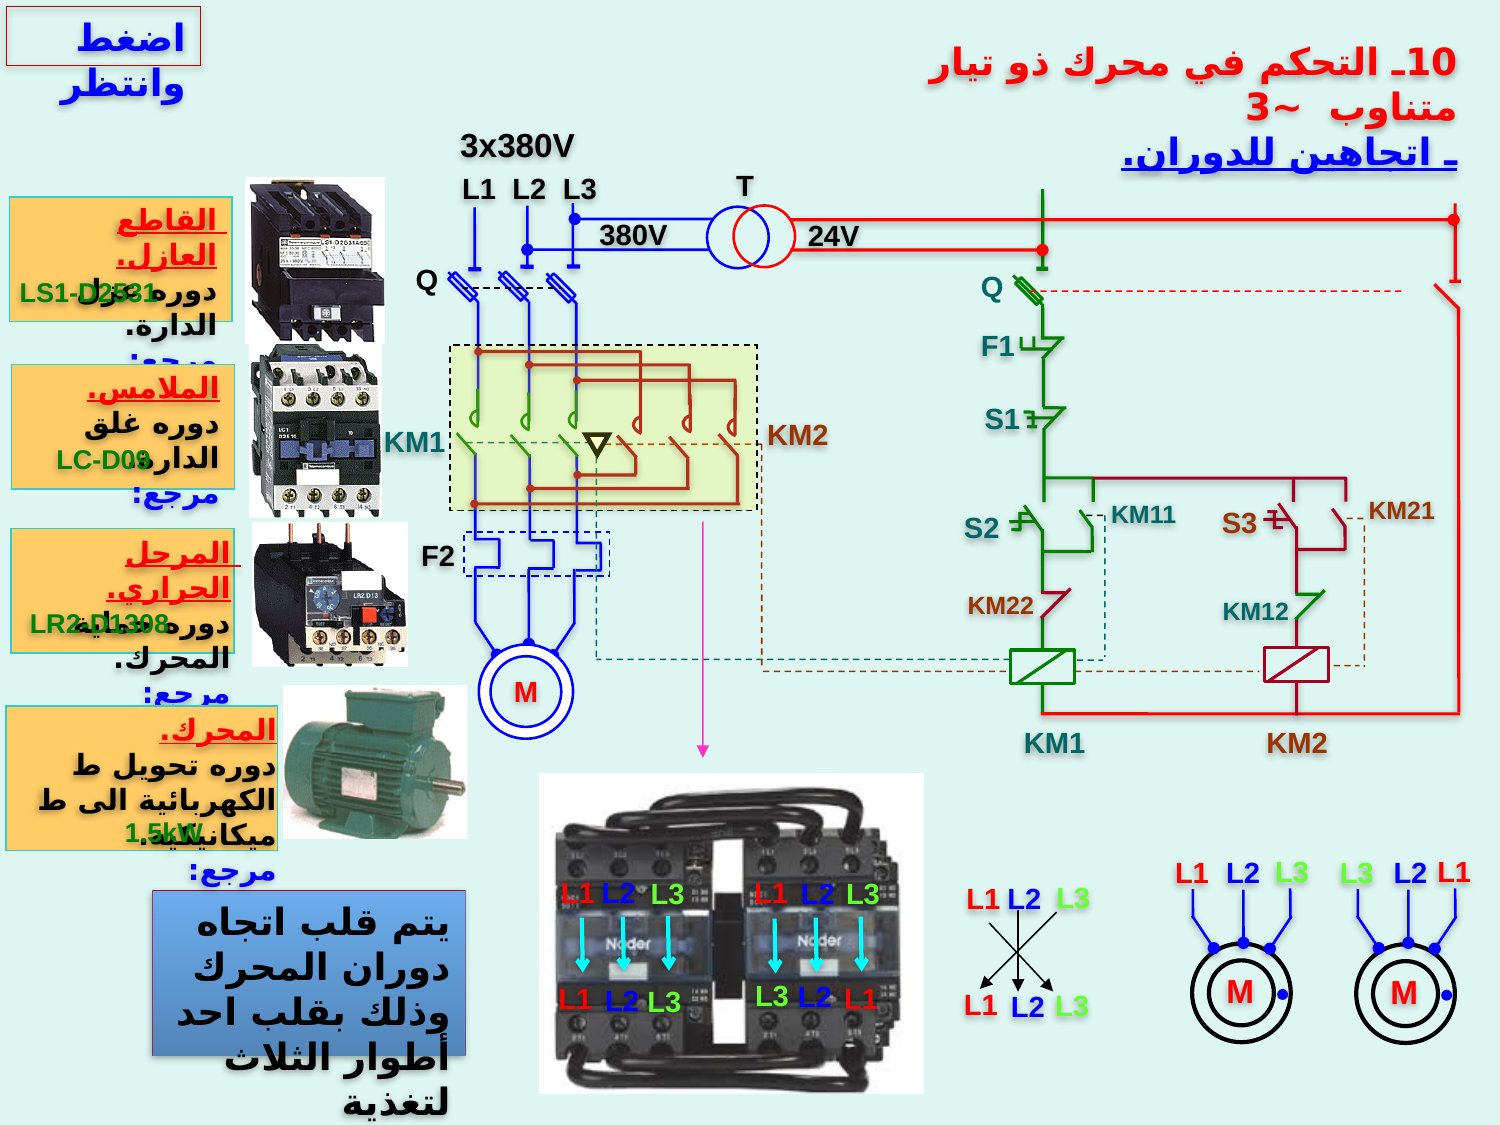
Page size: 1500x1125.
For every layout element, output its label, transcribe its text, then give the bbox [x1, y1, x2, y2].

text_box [475, 621, 575, 656]
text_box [7, 526, 246, 660]
picture [244, 177, 386, 344]
text_box [1263, 645, 1331, 683]
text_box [727, 397, 743, 436]
text_box [570, 250, 576, 262]
text_box [1041, 366, 1046, 397]
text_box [527, 540, 555, 569]
text_box [927, 243, 1049, 257]
text_box [1019, 648, 1077, 686]
text_box [572, 577, 577, 622]
text_box [1040, 559, 1045, 580]
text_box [575, 542, 602, 571]
text_box [503, 269, 525, 287]
text_box KM22 [952, 582, 1072, 627]
text_box يتم قلب اتجاه دوران المحرك وذلك بقلب احد أطوار الثلاث لتغذية [152, 890, 466, 1056]
text_box [1090, 541, 1095, 553]
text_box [2, 703, 292, 858]
text_box [574, 515, 579, 541]
text_box [566, 264, 581, 269]
text_box [1342, 532, 1348, 551]
text_box KM2 [757, 408, 850, 471]
text_box [468, 267, 482, 272]
text_box [526, 577, 531, 620]
text_box [536, 532, 570, 576]
text_box [1453, 203, 1458, 214]
text_box [1040, 303, 1045, 334]
text_box [1044, 475, 1091, 480]
text_box T [721, 159, 787, 211]
text_box 380V [584, 208, 727, 259]
text_box [1291, 478, 1296, 502]
text_box [520, 264, 534, 269]
text_box [466, 279, 474, 287]
text_box [1453, 231, 1458, 278]
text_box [470, 388, 485, 427]
text_box [470, 297, 480, 304]
text_box [1040, 189, 1045, 216]
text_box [682, 393, 698, 433]
text_box [1036, 266, 1049, 271]
text_box L1 [951, 873, 990, 923]
text_box M [499, 665, 583, 721]
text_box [1048, 337, 1065, 358]
text_box KM11 [1096, 491, 1196, 543]
text_box [1077, 508, 1090, 528]
text_box KM12 [1207, 587, 1314, 633]
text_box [1020, 336, 1054, 350]
text_box [696, 521, 710, 758]
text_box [5, 193, 233, 327]
text_box KM1 [387, 416, 449, 479]
text_box L3 [1041, 872, 1124, 922]
text_box [1040, 537, 1045, 550]
text_box S2 [949, 502, 1020, 551]
text_box [1456, 316, 1461, 711]
text_box Q [400, 253, 466, 305]
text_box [1042, 407, 1067, 427]
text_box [633, 350, 648, 434]
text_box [1356, 906, 1457, 949]
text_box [521, 392, 536, 431]
text_box [1009, 648, 1064, 686]
text_box [476, 306, 481, 345]
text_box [568, 390, 583, 429]
text_box [1432, 282, 1461, 311]
text_box [527, 304, 532, 345]
text_box S1 [969, 393, 1042, 442]
text_box [1267, 646, 1319, 683]
text_box 3x380V [445, 117, 610, 172]
text_box KM2 [1251, 716, 1349, 779]
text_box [1159, 845, 1324, 898]
text_box 24V [793, 209, 923, 260]
text_box [1294, 535, 1299, 550]
text_box L1 [949, 978, 991, 1029]
text_box [1294, 683, 1299, 716]
text_box [521, 297, 531, 304]
text_box [551, 271, 578, 297]
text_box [7, 361, 235, 494]
text_box [1042, 549, 1085, 554]
text_box 10ـ التحكم في محرك ذو تيار متناوب ~3 ـ اتجاهين للدوران. [843, 30, 1473, 141]
text_box [449, 345, 757, 511]
text_box [1031, 298, 1039, 307]
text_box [1023, 410, 1038, 429]
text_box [474, 538, 501, 568]
picture [282, 684, 468, 840]
text_box [1031, 292, 1044, 306]
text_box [1008, 511, 1037, 530]
text_box [1343, 487, 1348, 502]
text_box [1191, 956, 1291, 1043]
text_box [1355, 955, 1456, 1044]
text_box [1040, 686, 1045, 711]
text_box [1330, 507, 1347, 528]
text_box اضغط وانتظر [6, 6, 201, 66]
text_box [478, 665, 556, 739]
text_box L3 [1040, 979, 1123, 1030]
text_box [527, 515, 532, 538]
text_box [1015, 648, 1068, 686]
text_box Q [966, 260, 1031, 312]
text_box [1023, 504, 1031, 510]
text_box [249, 351, 383, 518]
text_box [1191, 906, 1292, 949]
text_box [1449, 279, 1461, 284]
text_box [1040, 636, 1045, 648]
text_box [483, 532, 522, 576]
text_box L2 [992, 873, 1038, 910]
text_box [1294, 555, 1299, 585]
text_box [927, 213, 1460, 227]
text_box F1 [966, 319, 1036, 368]
text_box [569, 221, 578, 226]
text_box [584, 532, 610, 576]
text_box [544, 271, 578, 305]
text_box [1041, 439, 1047, 477]
text_box [1040, 711, 1289, 716]
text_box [979, 911, 1057, 990]
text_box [251, 522, 408, 667]
text_box KM21 [1353, 486, 1453, 532]
text_box [497, 270, 517, 287]
text_box [472, 221, 477, 265]
text_box [1304, 711, 1461, 716]
text_box [521, 243, 578, 256]
text_box [525, 221, 530, 243]
text_box [473, 515, 478, 530]
text_box [1319, 588, 1327, 597]
text_box F2 [412, 529, 476, 579]
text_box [1263, 509, 1291, 528]
text_box S3 [1207, 497, 1280, 546]
text_box [473, 583, 478, 621]
text_box L1 L2 L3 [447, 162, 623, 213]
text_box [1092, 476, 1347, 481]
text_box [1040, 230, 1045, 243]
text_box KM1 [1009, 717, 1107, 780]
text_box [733, 218, 787, 268]
text_box [1041, 483, 1047, 503]
text_box [574, 310, 579, 345]
text_box [570, 224, 576, 249]
text_box [726, 218, 752, 269]
text_box [1031, 284, 1045, 301]
picture [538, 773, 924, 1094]
text_box L2 [996, 997, 1035, 1031]
text_box [1296, 547, 1339, 552]
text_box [1324, 845, 1500, 898]
